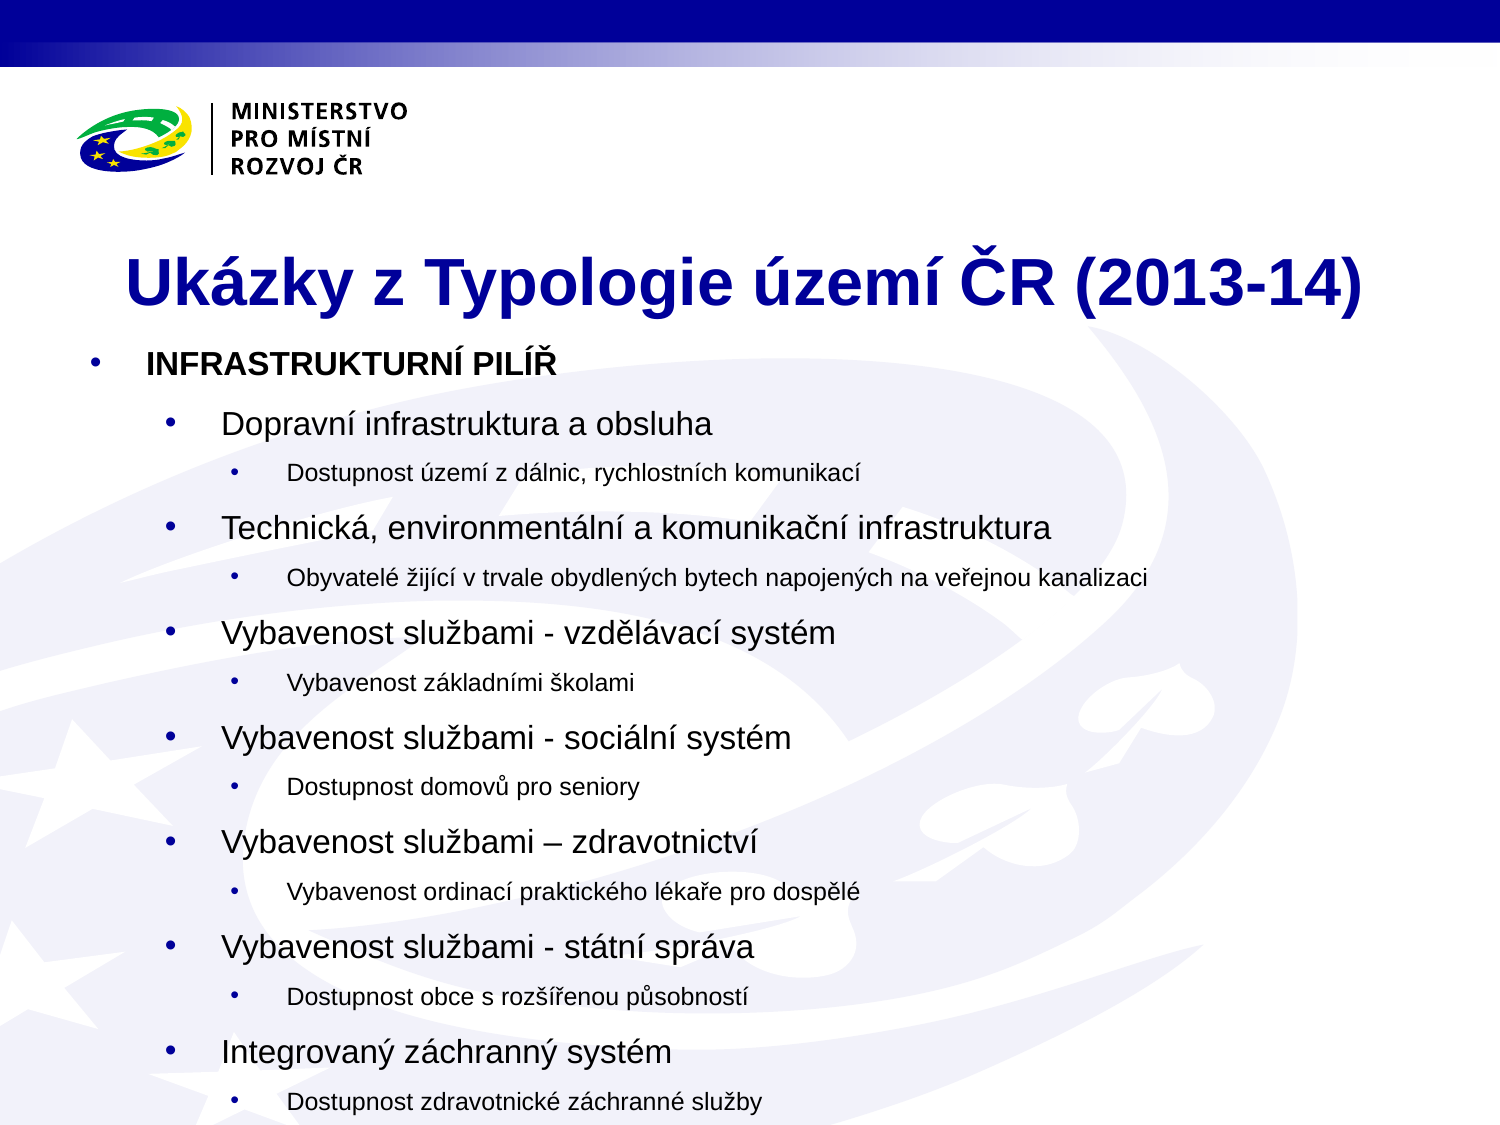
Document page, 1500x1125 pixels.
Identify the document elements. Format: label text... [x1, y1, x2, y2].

title Ukázky z Typologie území ČR (2013-14) [64, 231, 1425, 338]
list INFRASTRUKTURNÍ PILÍŘ Dopravní infrastruktura a obsluha Dostupnost území z dálnic, rychlostních komunikací Technická, environmentální a komunikační infrastruktura Obyvatelé žijící v trvale obydlených bytech napojených na veřejnou kanalizaci Vybavenost službami - vzdělávací systém Vybavenost základními školami Vybavenost službami - sociální systém Dostupnost domovů pro seniory Vybavenost službami – zdravotnictví Vybavenost ordinací praktického lékaře pro dospělé Vybavenost službami - státní správa Dostupnost obce s rozšířenou působností Integrovaný záchranný systém Dostupnost zdravotnické záchranné služby [75, 314, 1425, 1071]
